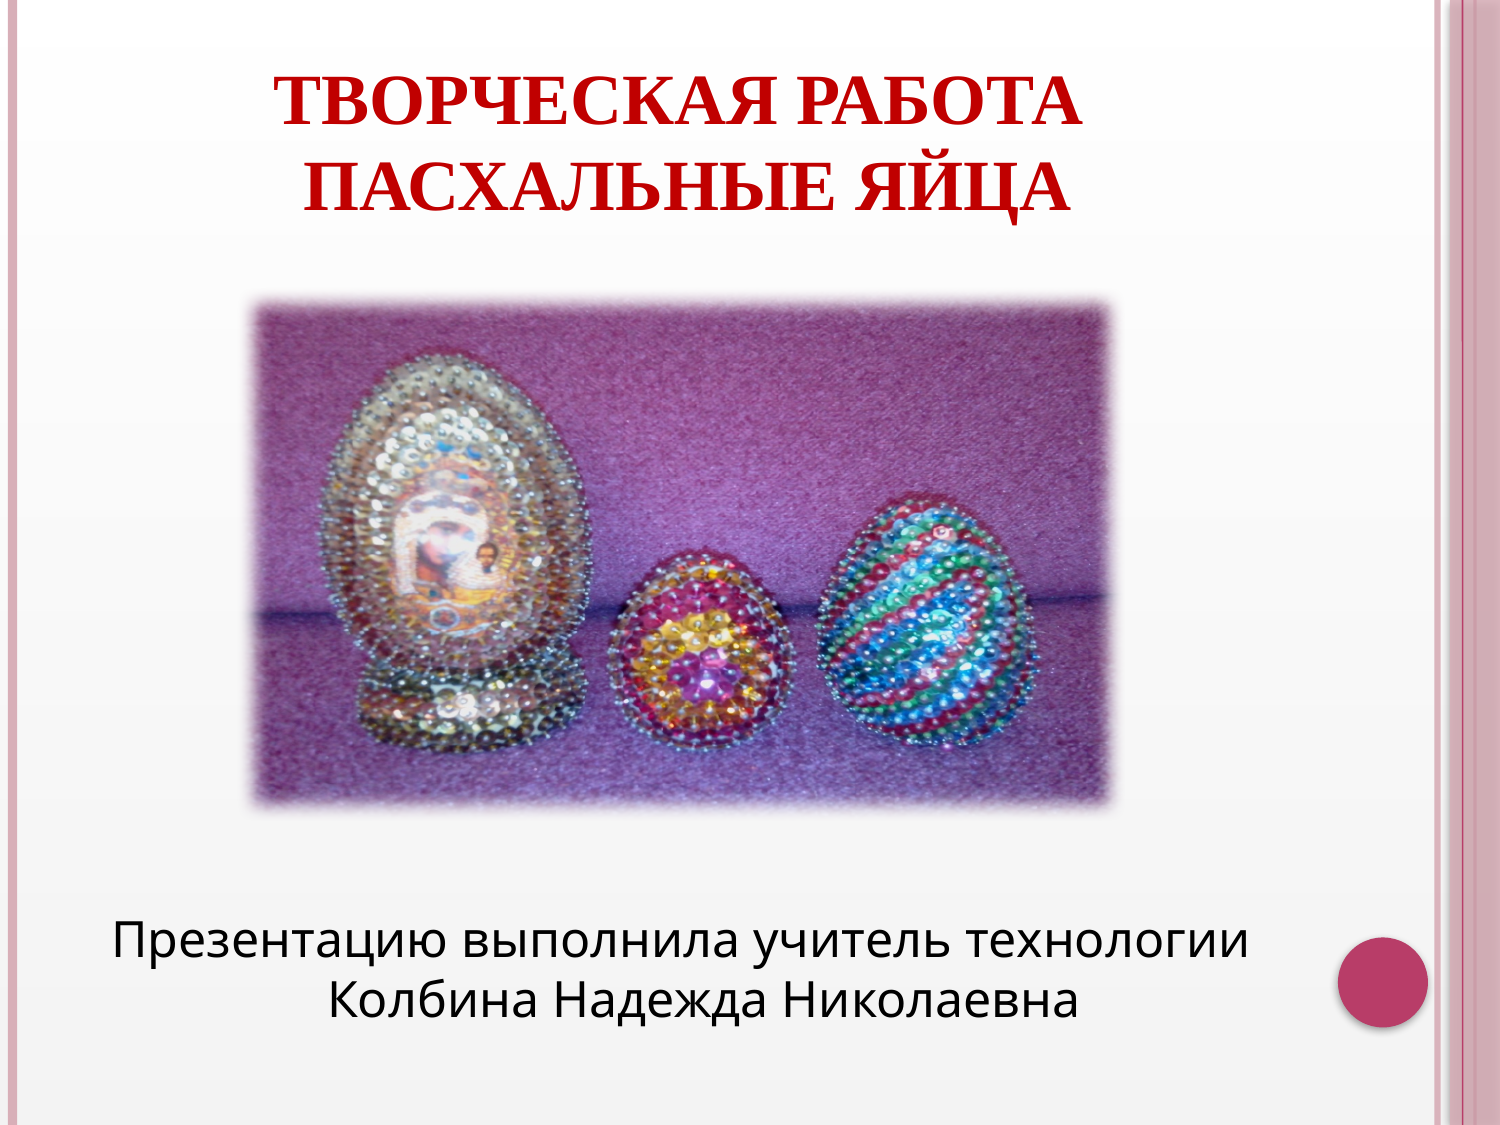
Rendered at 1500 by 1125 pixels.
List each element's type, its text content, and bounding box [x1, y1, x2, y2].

list Презентацию выполнила учитель технологии Колбина Надежда Николаевна [62, 900, 1301, 1063]
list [236, 286, 1127, 823]
title Творческая работа пасхальные яйца [75, 45, 1300, 233]
